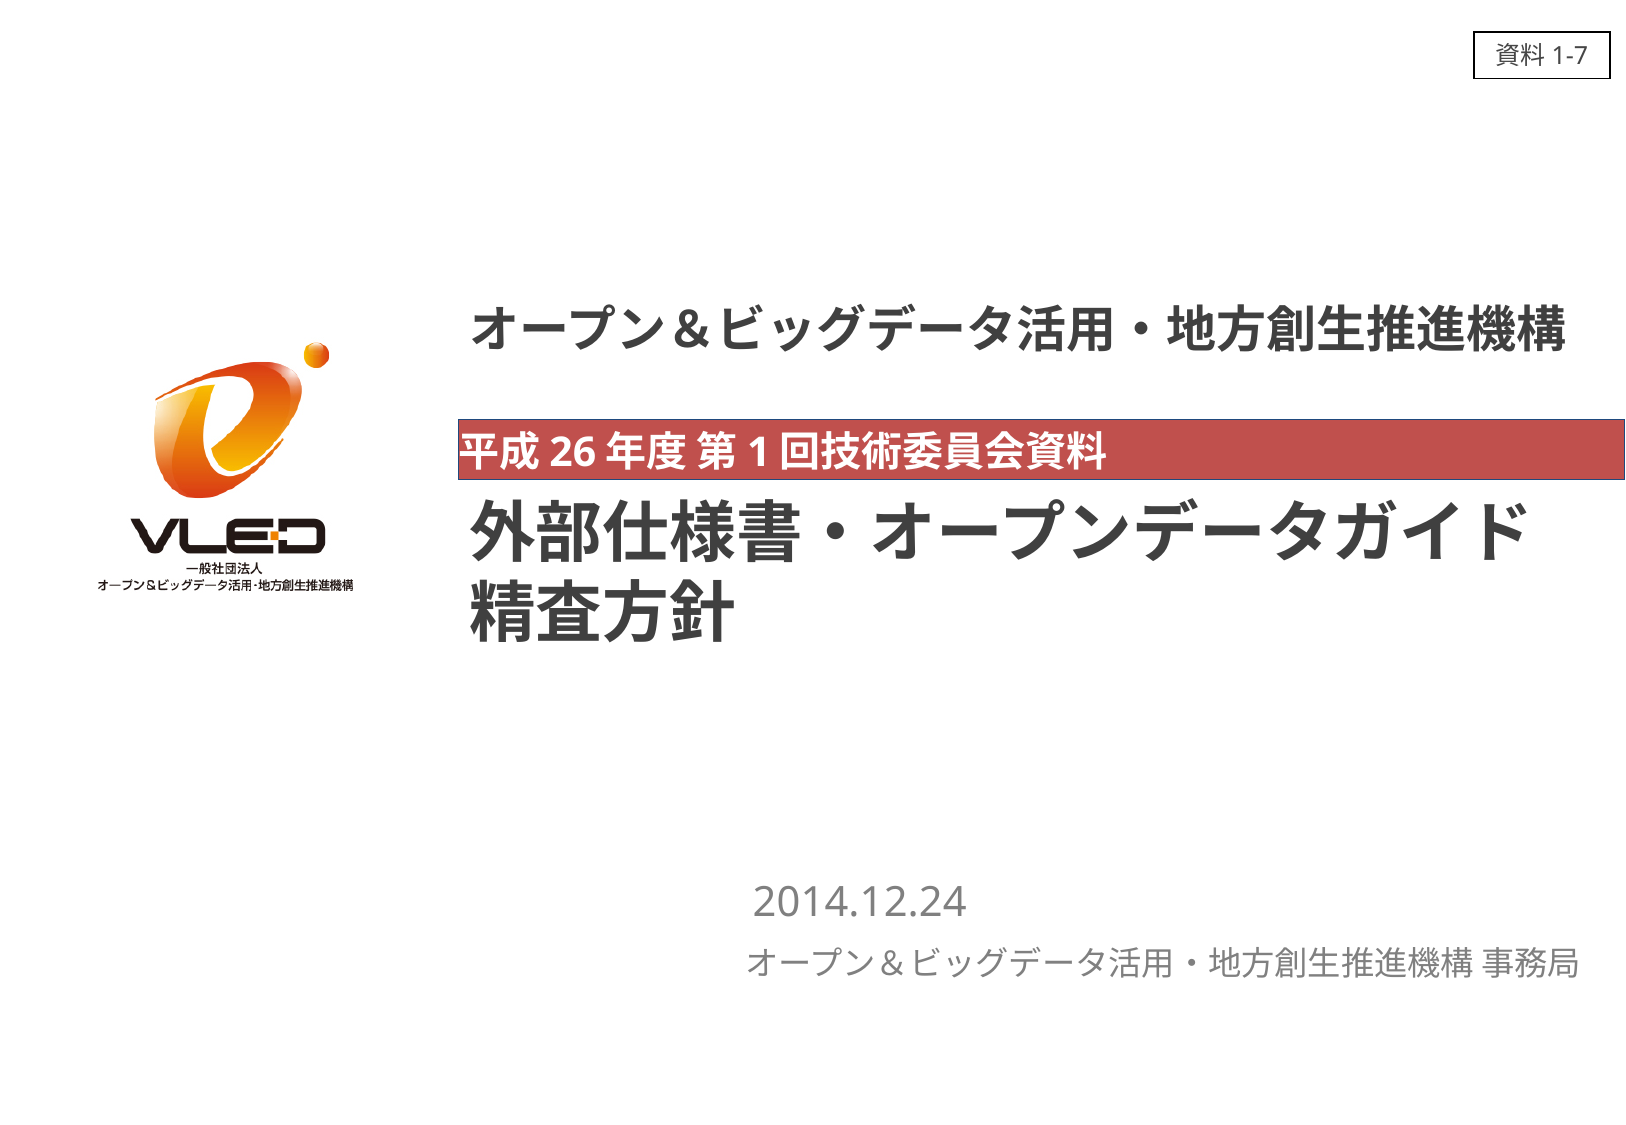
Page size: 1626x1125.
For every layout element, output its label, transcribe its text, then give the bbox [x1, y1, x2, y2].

list 平成26年度 第1回技術委員会資料 [457, 419, 1625, 481]
picture [4, 322, 440, 643]
subtitle 2014.12.24 [741, 869, 1593, 932]
title 外部仕様書・オープンデータガイド精査方針 [457, 481, 1593, 656]
list 資料1-7 [1473, 30, 1611, 79]
